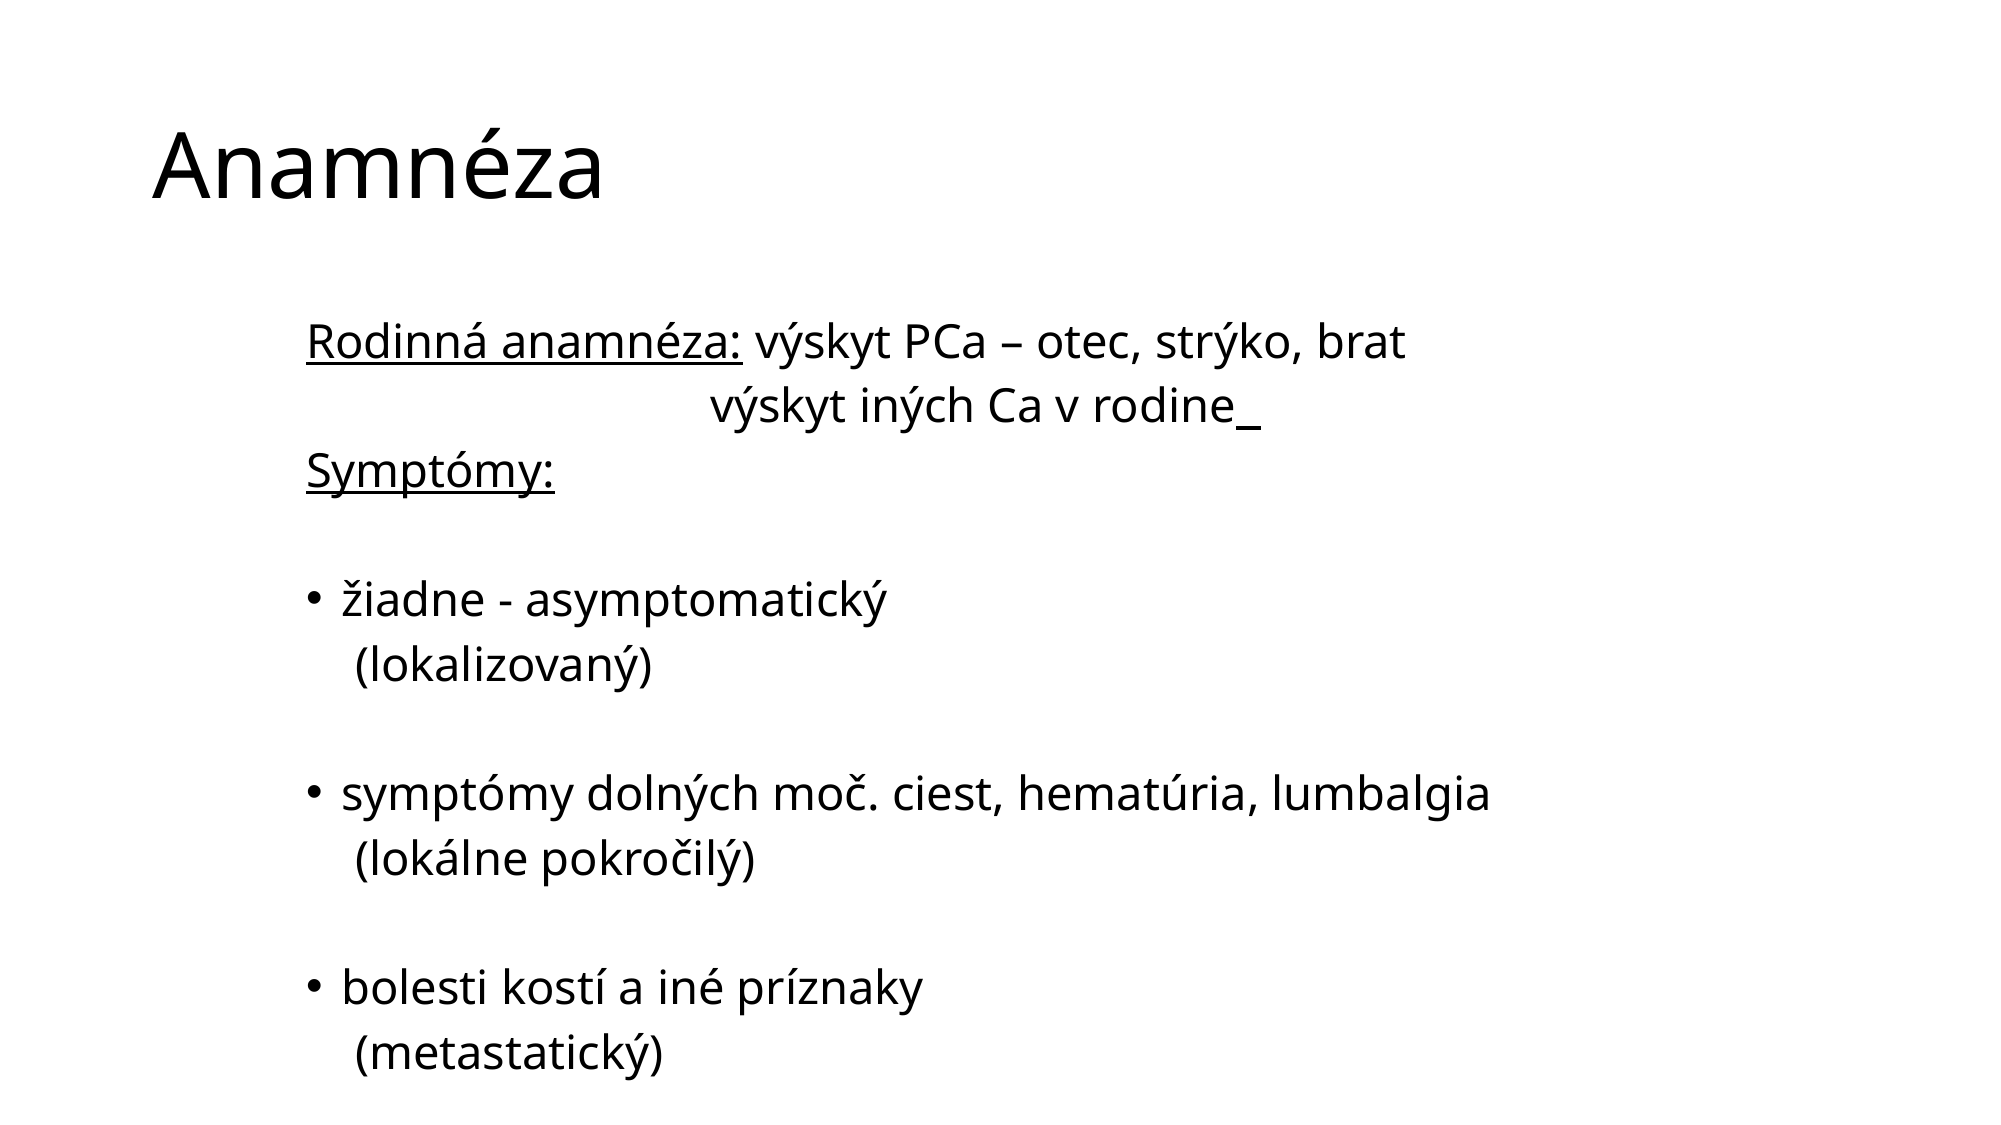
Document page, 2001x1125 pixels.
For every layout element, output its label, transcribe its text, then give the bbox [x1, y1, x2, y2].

list Rodinná anamnéza: výskyt PCa – otec, strýko, brat výskyt iných Ca v rodine Symptómy: žiadne - asymptomatický (lokalizovaný) symptómy dolných moč. ciest, hematúria, lumbalgia (lokálne pokročilý) bolesti kostí a iné príznaky (metastatický) [291, 314, 1750, 1090]
title Anamnéza [137, 59, 1863, 278]
